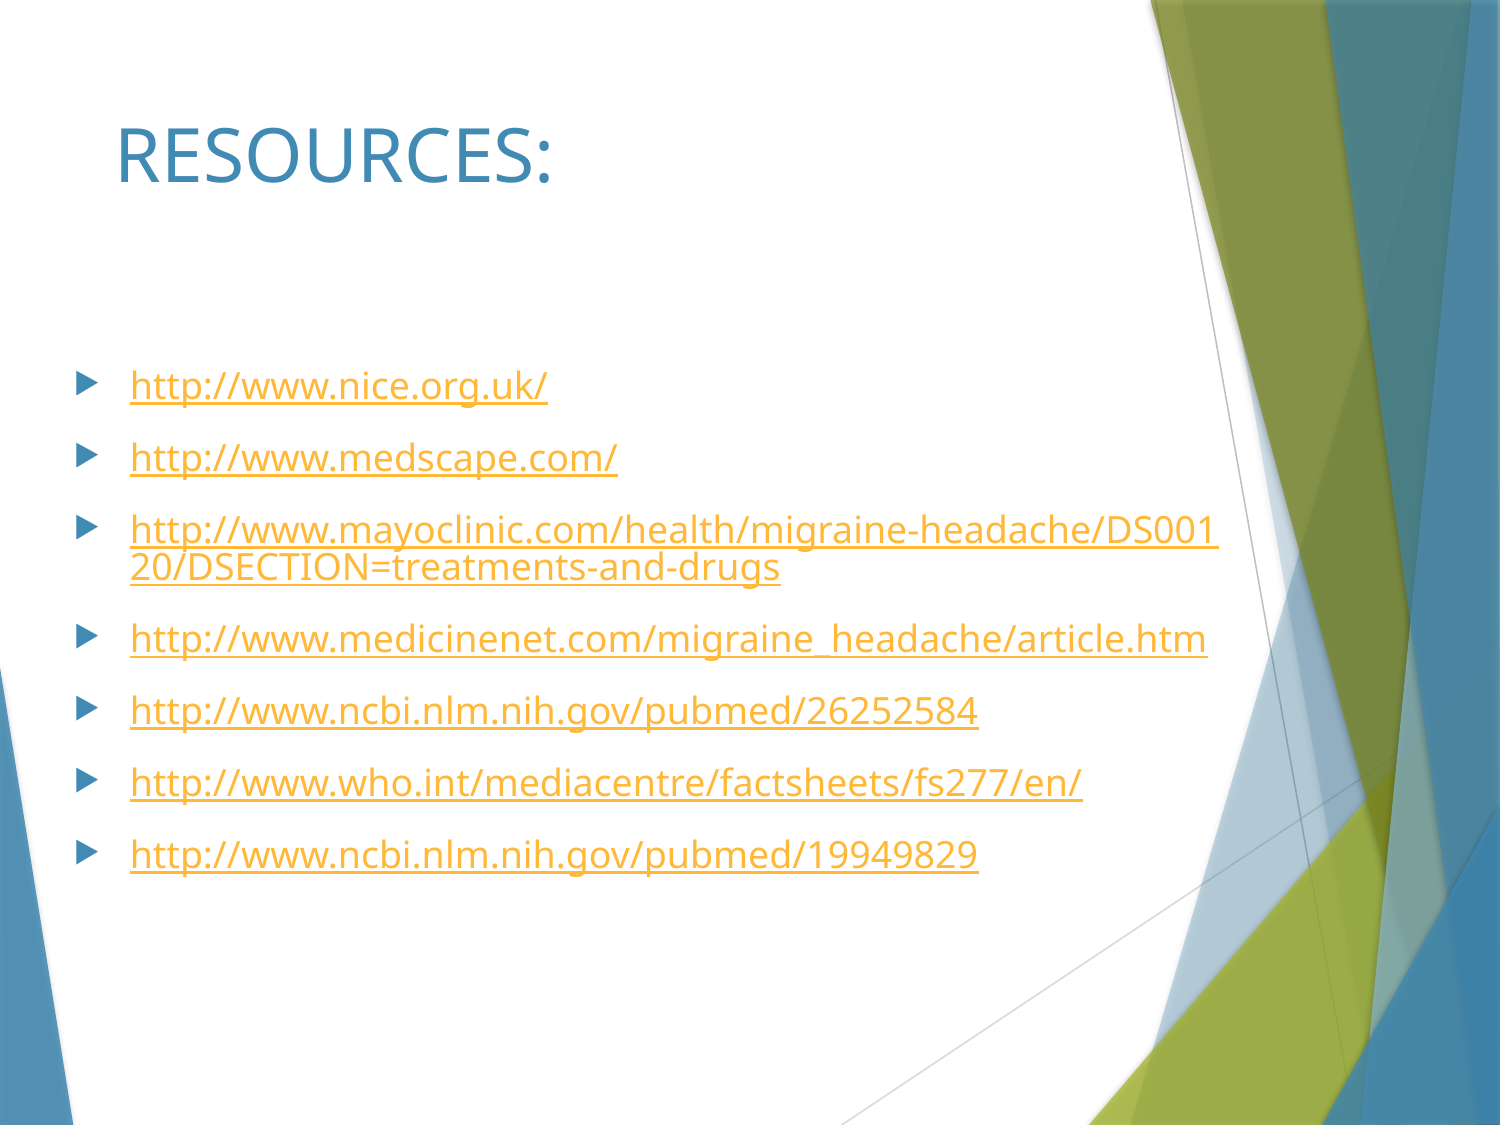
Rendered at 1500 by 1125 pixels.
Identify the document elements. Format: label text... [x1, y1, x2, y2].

title RESOURCES: [99, 99, 1142, 317]
list http://www.nice.org.uk/ http://www.medscape.com/ http://www.mayoclinic.com/health/migraine-headache/DS00120/DSECTION=treatments-and-drugs http://www.medicinenet.com/migraine_headache/article.htm http://www.ncbi.nlm.nih.gov/pubmed/26252584 http://www.who.int/mediacentre/factsheets/fs277/en/ http://www.ncbi.nlm.nih.gov/pubmed/19949829 [58, 354, 1254, 992]
